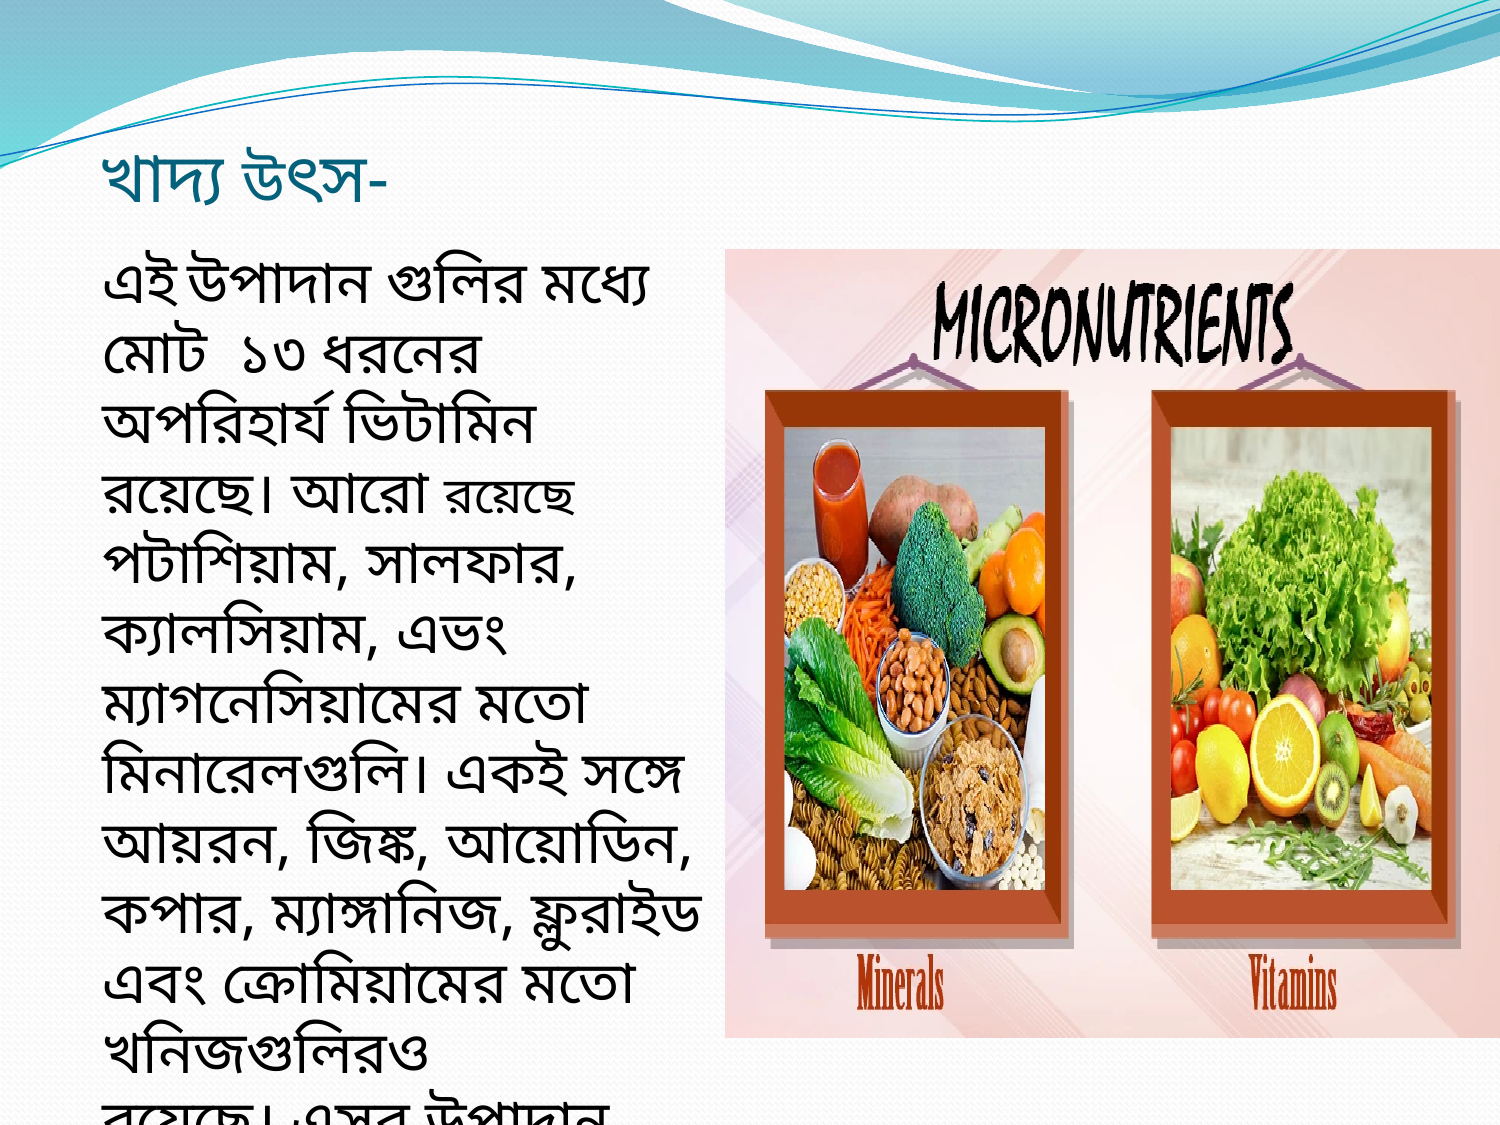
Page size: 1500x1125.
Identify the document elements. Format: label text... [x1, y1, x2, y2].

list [724, 249, 1500, 1038]
text_box এই উপাদান গুলির মধ্যে মোট ১৩ ধরনের অপরিহার্য ভিটামিন রয়েছে। আরো রয়েছে পটাশিয়াম, সালফার, ক্যালসিয়াম, এভং ম্যাগনেসিয়ামের মতো মিনারেলগুলি। একই সঙ্গে আয়রন, জিঙ্ক, আয়োডিন, কপার, ম্যাঙ্গানিজ, ফ্লুরাইড এবং ক্রোমিয়ামের মতো খনিজগুলিরও রয়েছে। এসব উপাদান গুলি আমরা নিম্নের খাদ্যে বেশি পাই। [87, 237, 738, 1125]
title খাদ্য উৎস- [75, 99, 1425, 303]
